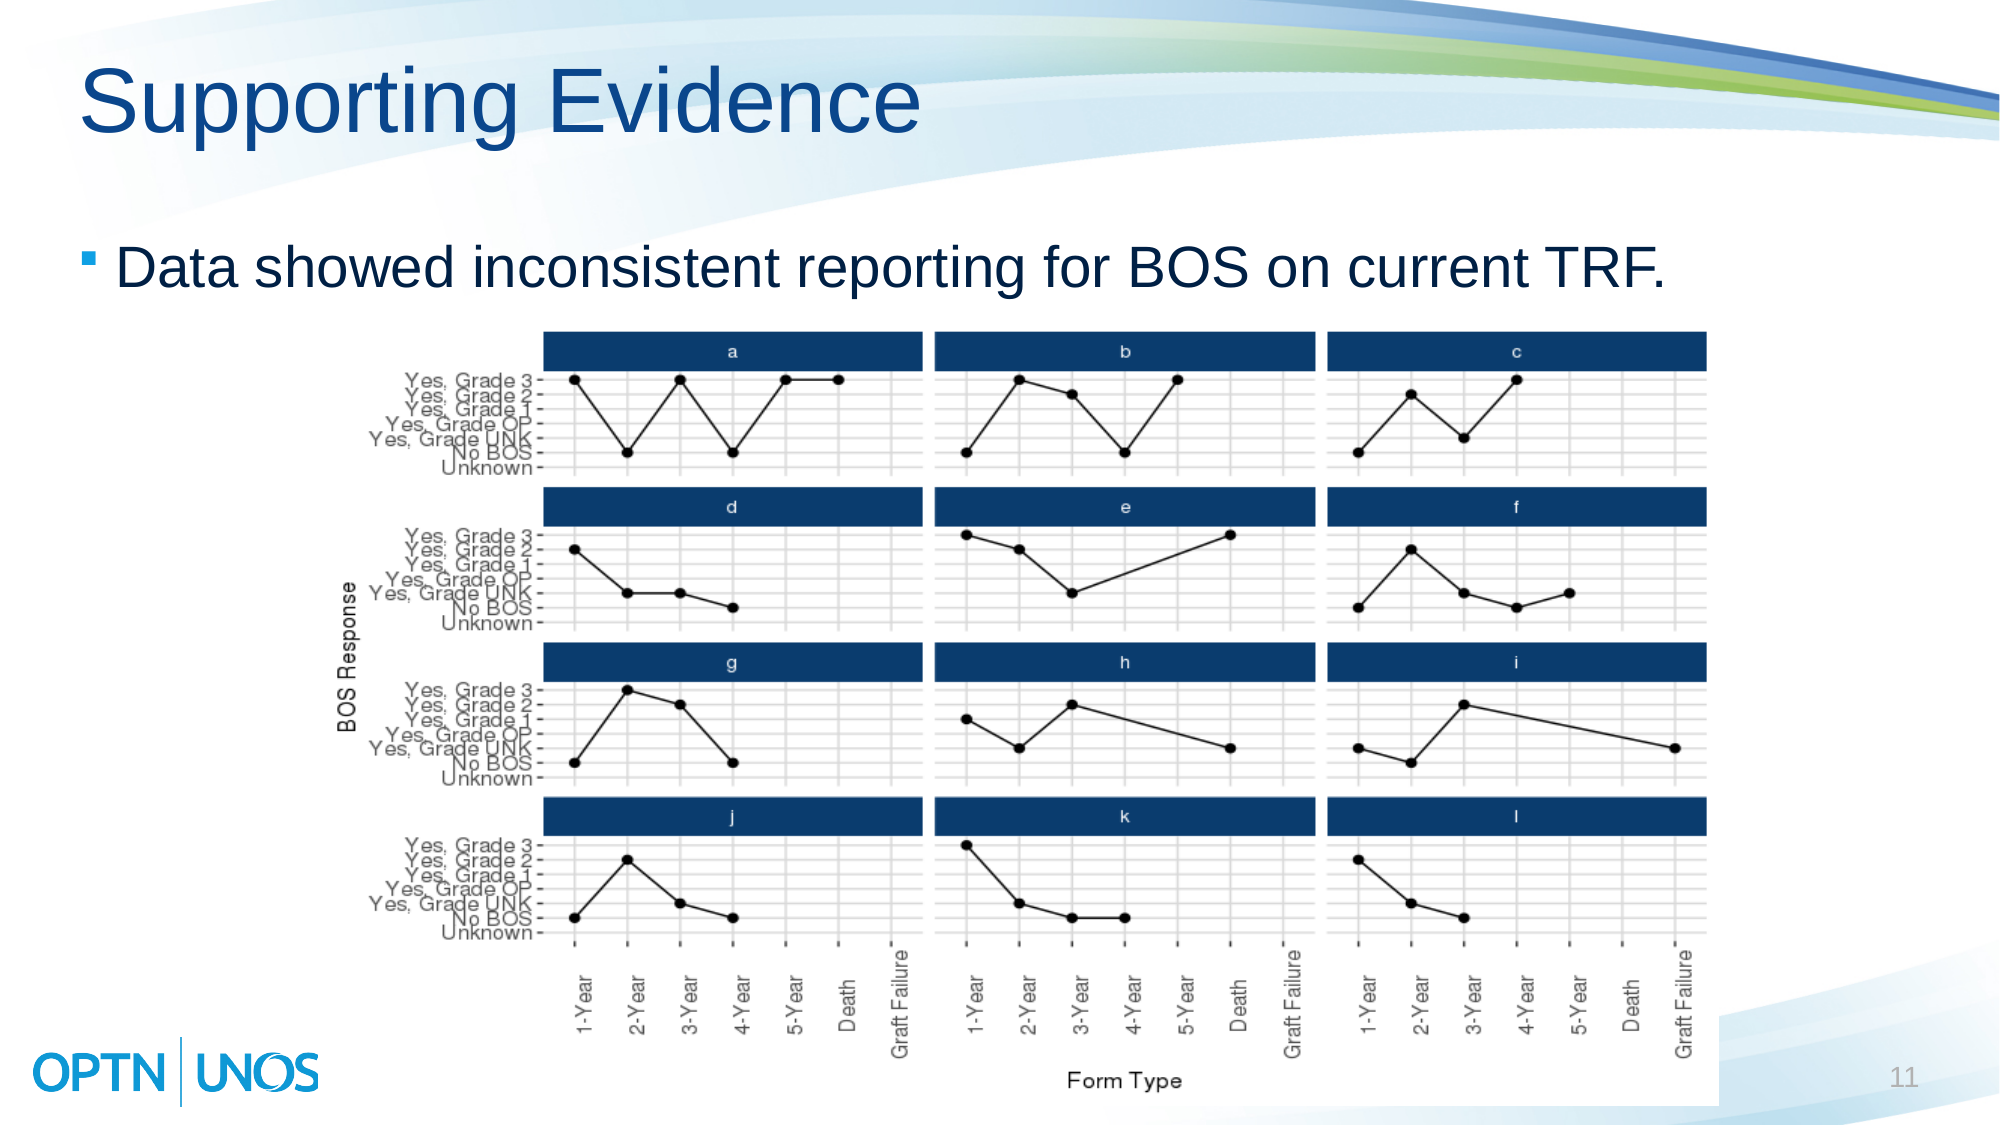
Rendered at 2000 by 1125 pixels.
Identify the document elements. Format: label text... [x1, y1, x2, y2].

list Data showed inconsistent reporting for BOS on current TRF. [63, 221, 1933, 944]
picture [0, 0, 2000, 1125]
title Supporting Evidence [63, 25, 1975, 166]
slide_number 11 [1796, 1046, 1935, 1106]
